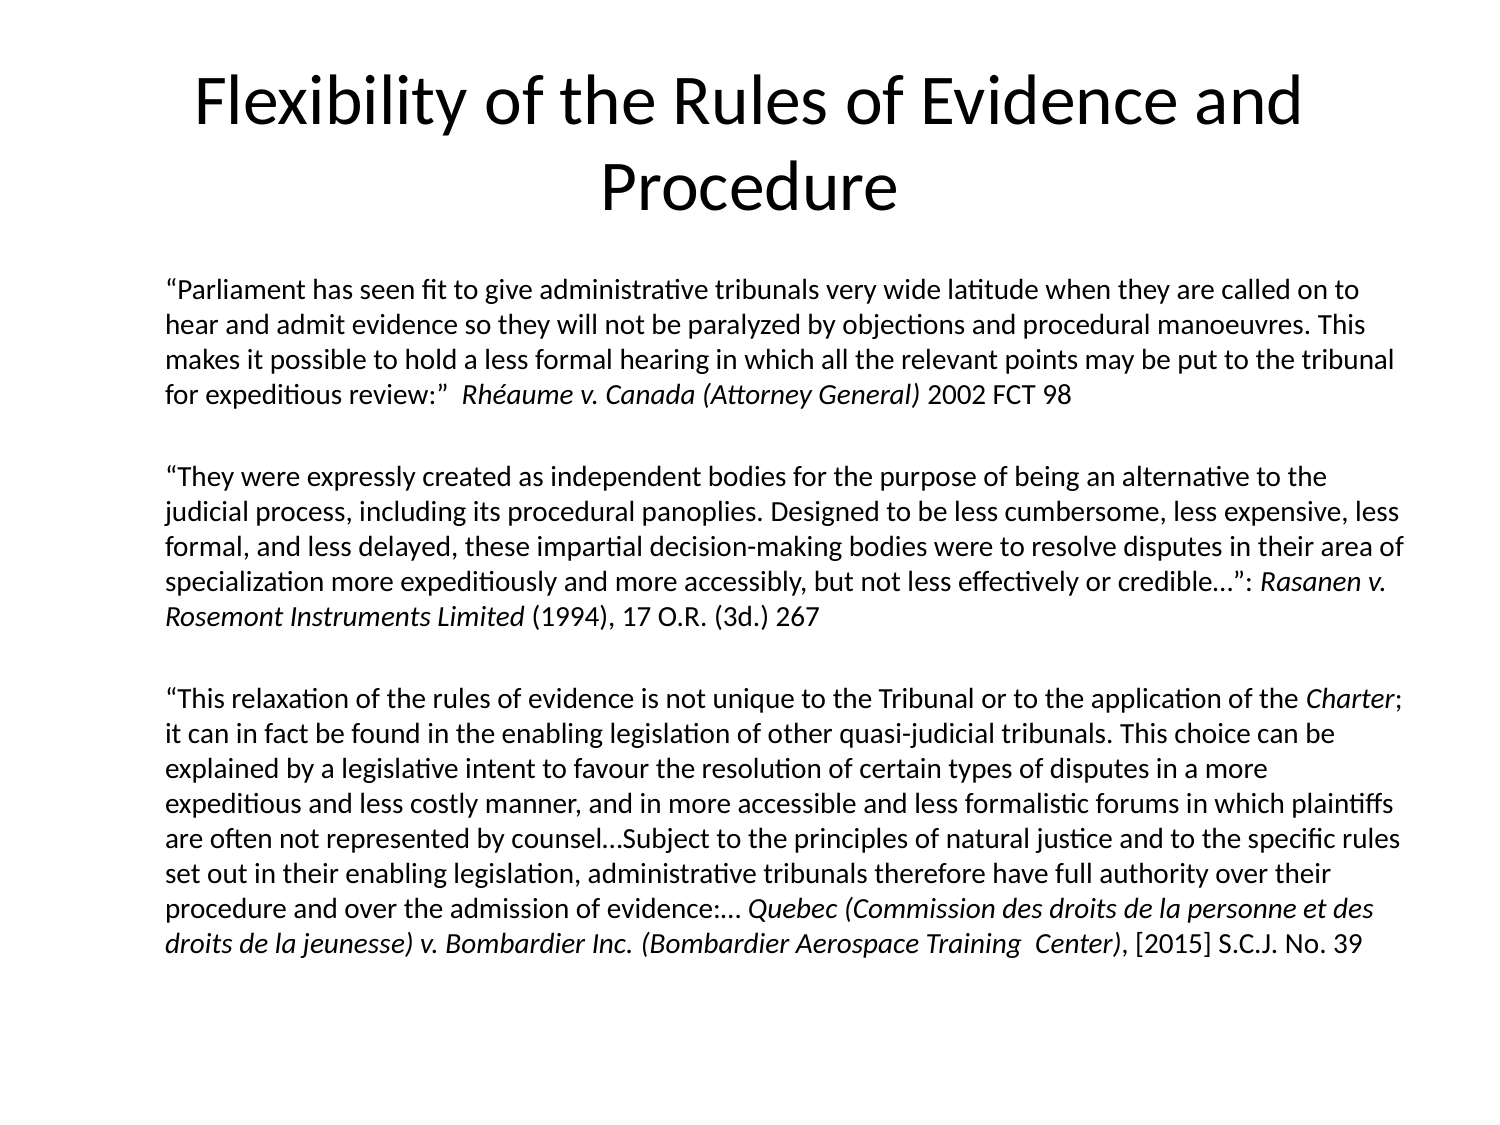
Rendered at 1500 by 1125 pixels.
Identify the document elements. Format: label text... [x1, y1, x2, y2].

list “Parliament has seen fit to give administrative tribunals very wide latitude when they are called on to hear and admit evidence so they will not be paralyzed by objections and procedural manoeuvres. This makes it possible to hold a less formal hearing in which all the relevant points may be put to the tribunal for expeditious review:” Rhéaume v. Canada (Attorney General) 2002 FCT 98 “They were expressly created as independent bodies for the purpose of being an alternative to the judicial process, including its procedural panoplies. Designed to be less cumbersome, less expensive, less formal, and less delayed, these impartial decision-making bodies were to resolve disputes in their area of specialization more expeditiously and more accessibly, but not less effectively or credible…”: Rasanen v. Rosemont Instruments Limited (1994), 17 O.R. (3d.) 267 “This relaxation of the rules of evidence is not unique to the Tribunal or to the application of the Charter; it can in fact be found in the enabling legislation of other quasi-judicial tribunals. This choice can be explained by a legislative intent to favour the resolution of certain types of disputes in a more expeditious and less costly manner, and in more accessible and less formalistic forums in which plaintiffs are often not represented by counsel…Subject to the principles of natural justice and to the specific rules set out in their enabling legislation, administrative tribunals therefore have full authority over their procedure and over the admission of evidence:… Quebec (Commission des droits de la personne et des droits de la jeunesse) v. Bombardier Inc. (Bombardier Aerospace Training Center), [2015] S.C.J. No. 39 [75, 262, 1425, 1005]
title Flexibility of the Rules of Evidence and Procedure [75, 45, 1425, 233]
